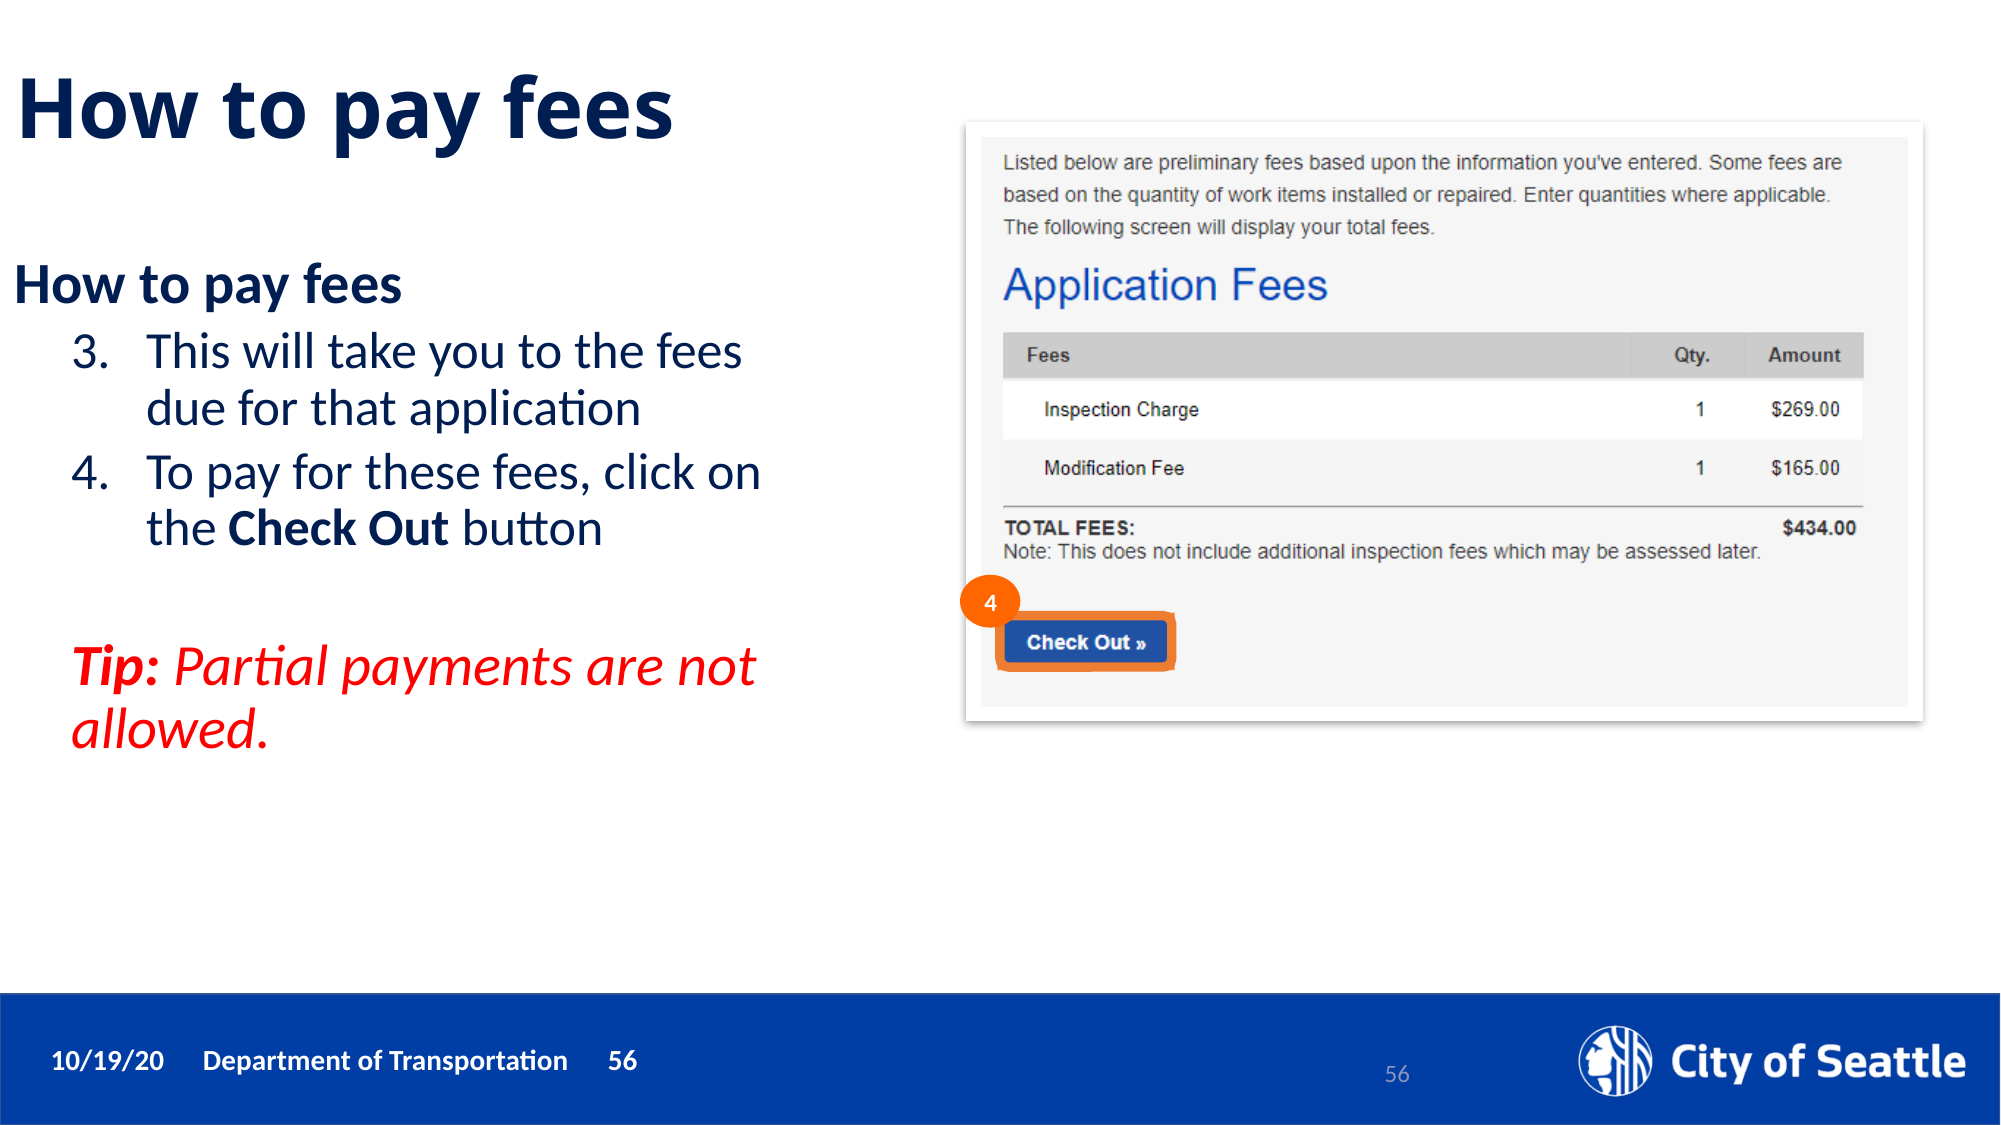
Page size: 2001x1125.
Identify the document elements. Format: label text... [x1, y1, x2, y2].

text_box How to pay fees This will take you to the fees due for that application To pay for these fees, click on the Check Out button Tip: Partial payments are not allowed. [0, 246, 808, 966]
picture [980, 136, 1908, 707]
picture [1544, 993, 2000, 1125]
slide_number 56 [1074, 1042, 1425, 1103]
text_box 4 [960, 576, 980, 626]
text_box How to pay fees [0, 3, 842, 221]
